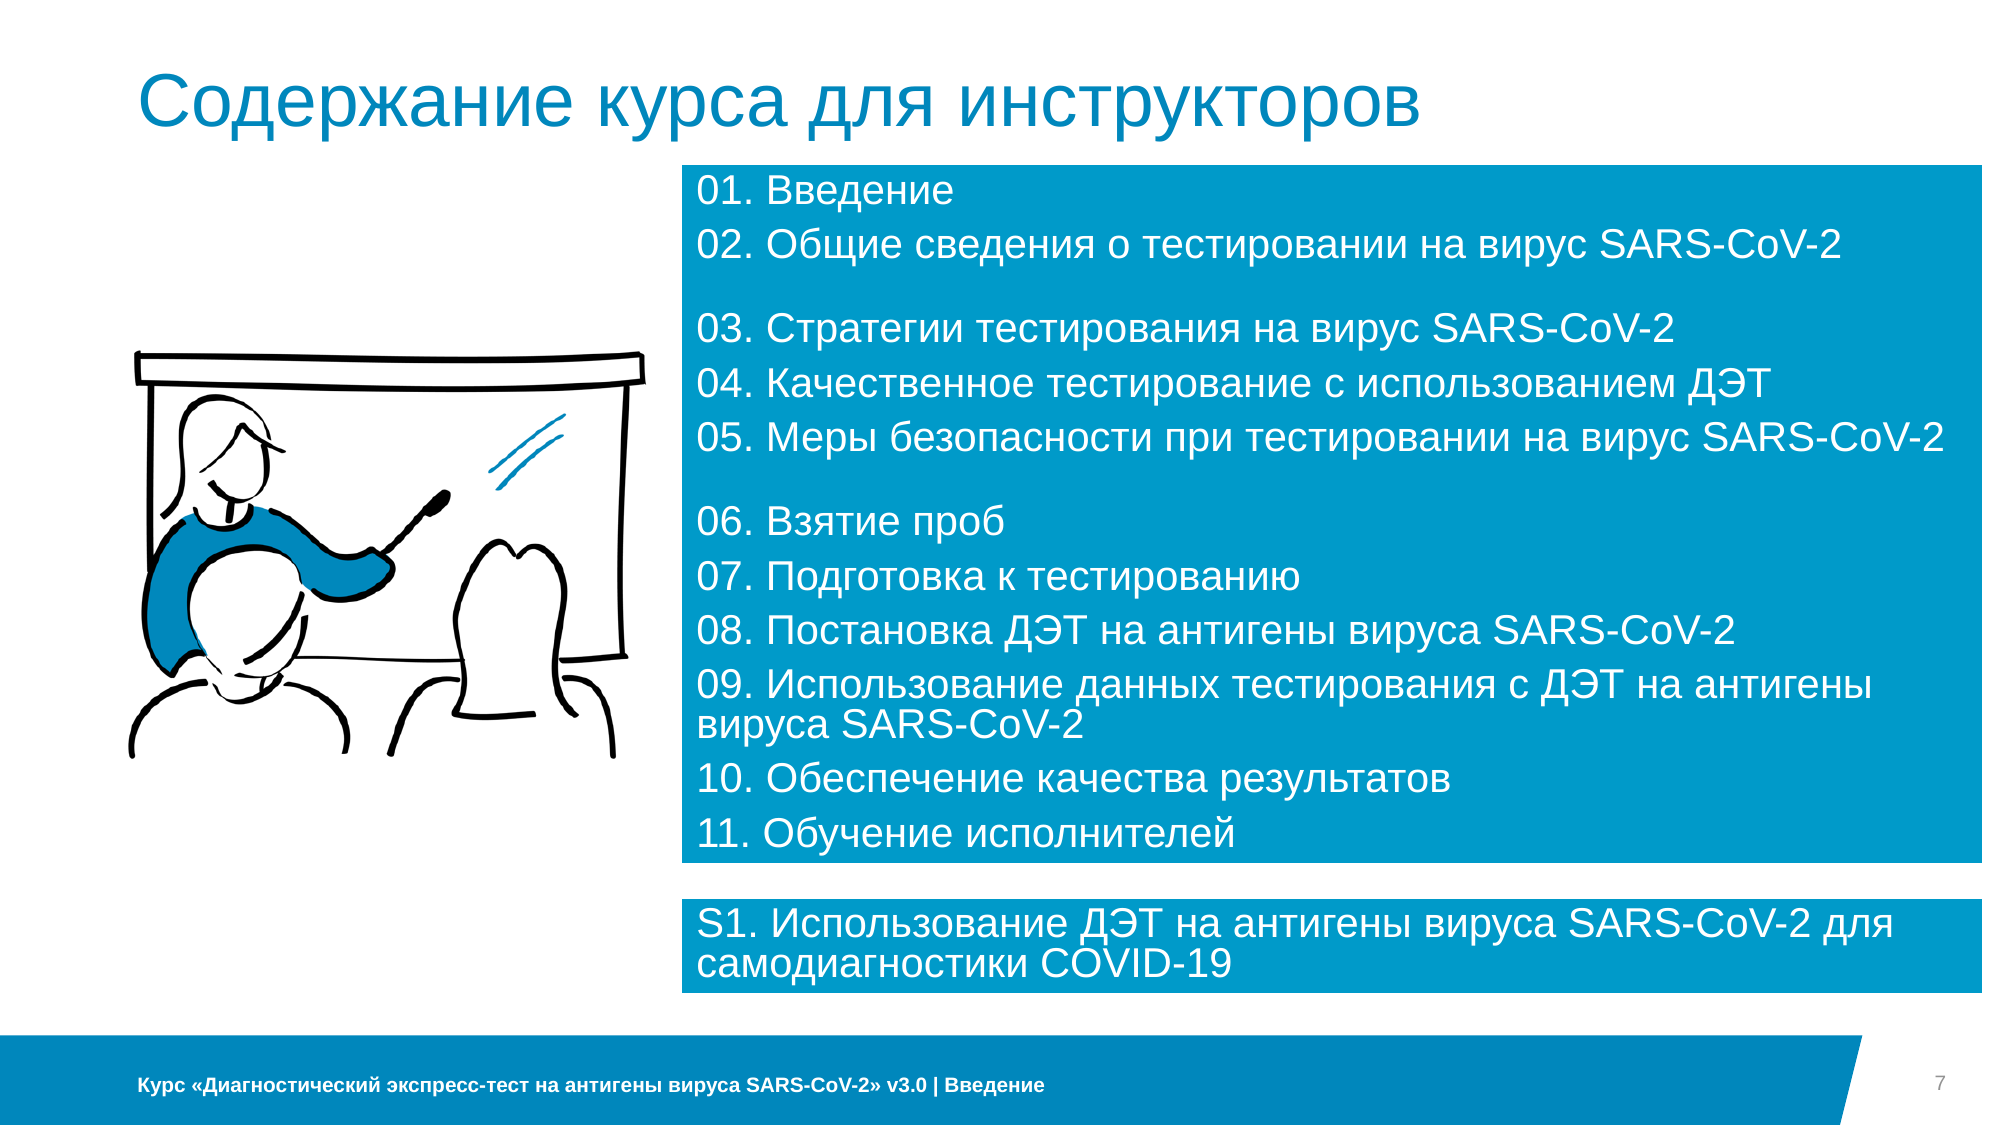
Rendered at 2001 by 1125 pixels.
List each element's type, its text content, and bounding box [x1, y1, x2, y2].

table_cell 09. Использование данных тестирования с ДЭТ на антигены вируса SARS-CoV-2 [705, 660, 1982, 754]
table_cell 06. Взятие проб [705, 496, 1982, 551]
picture [698, 369, 705, 396]
table_cell 05. Меры безопасности при тестировании на вирус SARS-CoV-2 [705, 413, 1982, 496]
picture [698, 314, 705, 341]
title Содержание курса для инструкторов [137, 0, 1766, 144]
picture [698, 670, 705, 697]
picture [698, 562, 705, 589]
table_cell 10. Обеспечение качества результатов [682, 754, 1982, 808]
picture [698, 507, 705, 534]
picture [698, 616, 705, 643]
footer Курс «Диагностический экспресс-тест на антигены вируса SARS-CoV-2» v3.0 | Введение [137, 1042, 1338, 1125]
table_cell 11. Обучение исполнителей [682, 808, 1982, 863]
picture [698, 423, 705, 450]
table_header 01. Введение [682, 165, 1982, 220]
picture [700, 717, 705, 737]
table_cell 03. Стратегии тестирования на вирус SARS‑CoV-2 [682, 304, 1982, 358]
table_cell 04. Качественное тестирование с использованием ДЭТ [705, 358, 1982, 413]
slide_number 7 [1862, 1035, 1947, 1125]
table_cell 07. Подготовка к тестированию [705, 551, 1982, 605]
picture [93, 306, 681, 782]
table_header S1. Использование ДЭТ на антигены вируса SARS-CoV-2 для самодиагностики COVID-19 [682, 899, 1982, 993]
table_cell 08. Постановка ДЭТ на антигены вируса SARS-CoV-2 [705, 605, 1982, 660]
table_cell 02. Общие сведения о тестировании на вирус SARS-CoV-2 [682, 220, 1982, 304]
